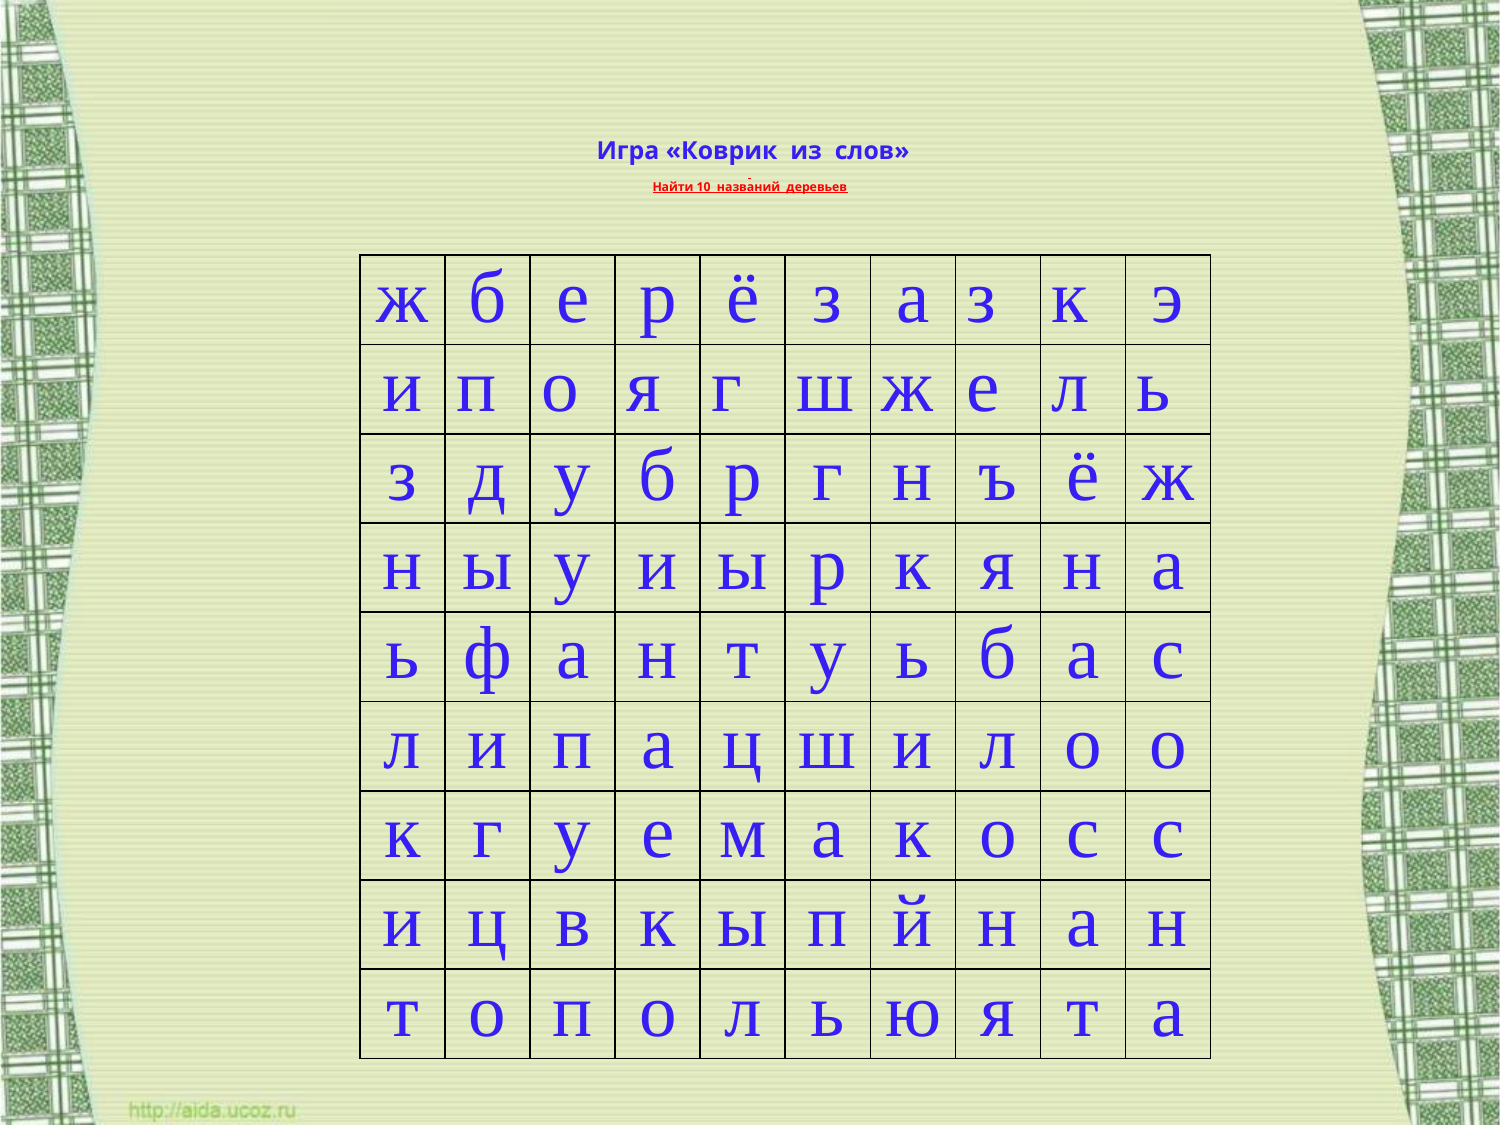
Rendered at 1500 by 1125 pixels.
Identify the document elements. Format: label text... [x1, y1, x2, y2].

table_cell н [1041, 524, 1125, 611]
table_cell л [956, 702, 1040, 790]
table_cell т [1041, 970, 1125, 1058]
table_cell ж [1126, 435, 1210, 522]
table_cell р [701, 435, 784, 522]
table_cell л [361, 702, 444, 790]
table_cell в [531, 881, 614, 968]
table_cell т [701, 613, 784, 701]
table_cell с [1126, 792, 1210, 879]
table_cell ь [1126, 345, 1210, 433]
table_cell з [361, 435, 444, 522]
table_cell ъ [956, 435, 1040, 522]
table_cell и [616, 524, 699, 611]
table_cell а [616, 702, 699, 790]
table_cell н [361, 524, 444, 611]
table_header ё [701, 256, 784, 344]
table_cell т [361, 970, 444, 1058]
table_header е [531, 256, 614, 344]
table_cell ю [871, 970, 955, 1058]
table_cell ь [786, 970, 870, 1058]
table_cell л [1041, 345, 1125, 433]
table_cell г [701, 345, 784, 433]
table_cell а [531, 613, 614, 701]
table_header з [786, 256, 870, 344]
table_cell у [531, 524, 614, 611]
table_cell я [616, 345, 699, 433]
table_cell й [871, 881, 955, 968]
table_cell а [1126, 970, 1210, 1058]
table_header ж [361, 256, 444, 344]
table_cell а [1126, 524, 1210, 611]
table_cell а [1041, 613, 1125, 701]
table_cell а [786, 792, 870, 879]
table_cell е [616, 792, 699, 879]
table_cell н [956, 881, 1040, 968]
table_cell я [956, 524, 1040, 611]
table_cell к [871, 792, 955, 879]
table_cell о [616, 970, 699, 1058]
table_header к [1041, 256, 1125, 344]
table_cell р [786, 524, 870, 611]
table_cell у [786, 613, 870, 701]
table_cell я [956, 970, 1040, 1058]
table_header э [1126, 256, 1210, 344]
picture [0, 0, 1500, 1125]
table_cell л [701, 970, 784, 1058]
table_cell н [616, 613, 699, 701]
table_cell д [446, 435, 529, 522]
table_cell к [616, 881, 699, 968]
table_cell с [1041, 792, 1125, 879]
table_cell м [701, 792, 784, 879]
table_cell ш [786, 702, 870, 790]
table_cell к [361, 792, 444, 879]
table_cell н [1126, 881, 1210, 968]
table_header б [446, 256, 529, 344]
table_cell у [531, 792, 614, 879]
table_cell о [956, 792, 1040, 879]
table_cell ы [701, 524, 784, 611]
table_cell п [531, 702, 614, 790]
table_cell ь [871, 613, 955, 701]
table_cell ж [871, 345, 955, 433]
table_cell и [871, 702, 955, 790]
table_cell ё [1041, 435, 1125, 522]
table_cell ц [446, 881, 529, 968]
table_header р [616, 256, 699, 344]
table_cell п [446, 345, 529, 433]
table_cell и [446, 702, 529, 790]
table_cell ы [701, 881, 784, 968]
table_cell е [956, 345, 1040, 433]
table_cell у [531, 435, 614, 522]
table_cell и [361, 881, 444, 968]
table_cell и [361, 345, 444, 433]
table_cell ы [446, 524, 529, 611]
table_cell о [1126, 702, 1210, 790]
table_cell о [446, 970, 529, 1058]
table_cell н [871, 435, 955, 522]
table_cell ц [701, 702, 784, 790]
table_cell б [956, 613, 1040, 701]
table_cell ф [446, 613, 529, 701]
table_cell о [531, 345, 614, 433]
title Игра «Коврик из слов» Найти 10 названий деревьев [75, 125, 1425, 233]
table_cell п [531, 970, 614, 1058]
table_cell ш [786, 345, 870, 433]
table_cell с [1126, 613, 1210, 701]
table_cell г [446, 792, 529, 879]
table_cell к [871, 524, 955, 611]
table_header з [956, 256, 1040, 344]
table_cell г [786, 435, 870, 522]
table_cell п [786, 881, 870, 968]
table_cell о [1041, 702, 1125, 790]
table_cell б [616, 435, 699, 522]
table_header а [871, 256, 955, 344]
table_cell а [1041, 881, 1125, 968]
table_cell ь [361, 613, 444, 701]
